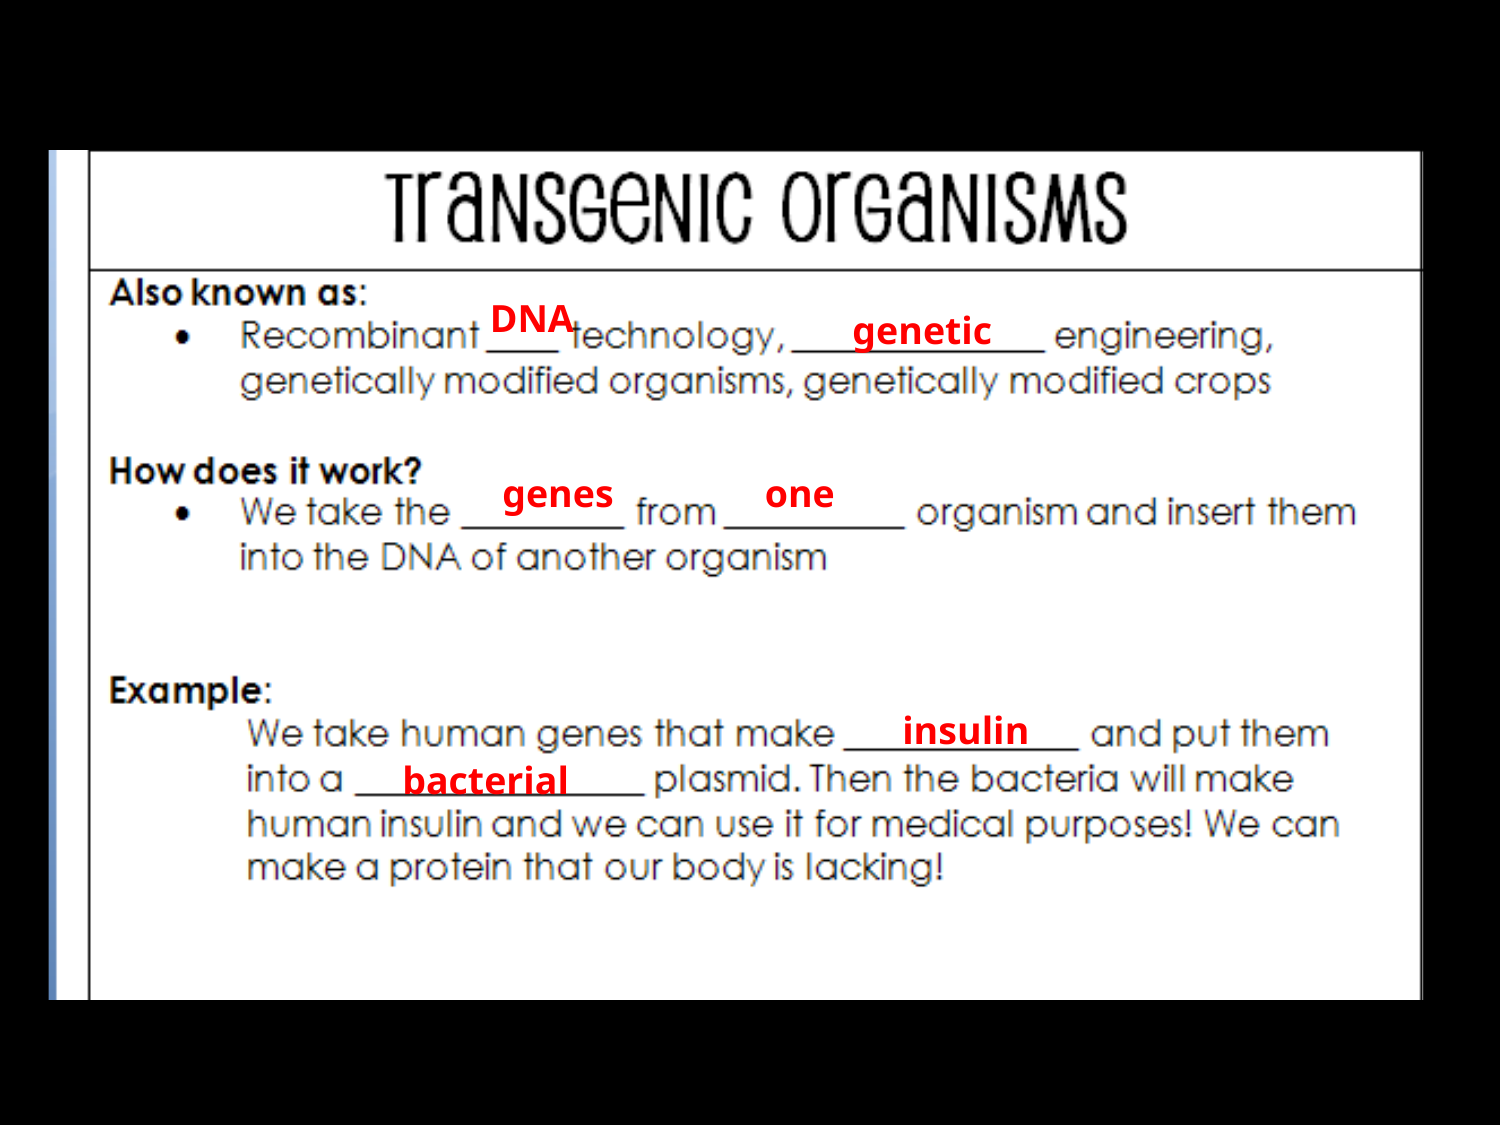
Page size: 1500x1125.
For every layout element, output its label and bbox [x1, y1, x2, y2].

picture [48, 149, 1424, 1001]
